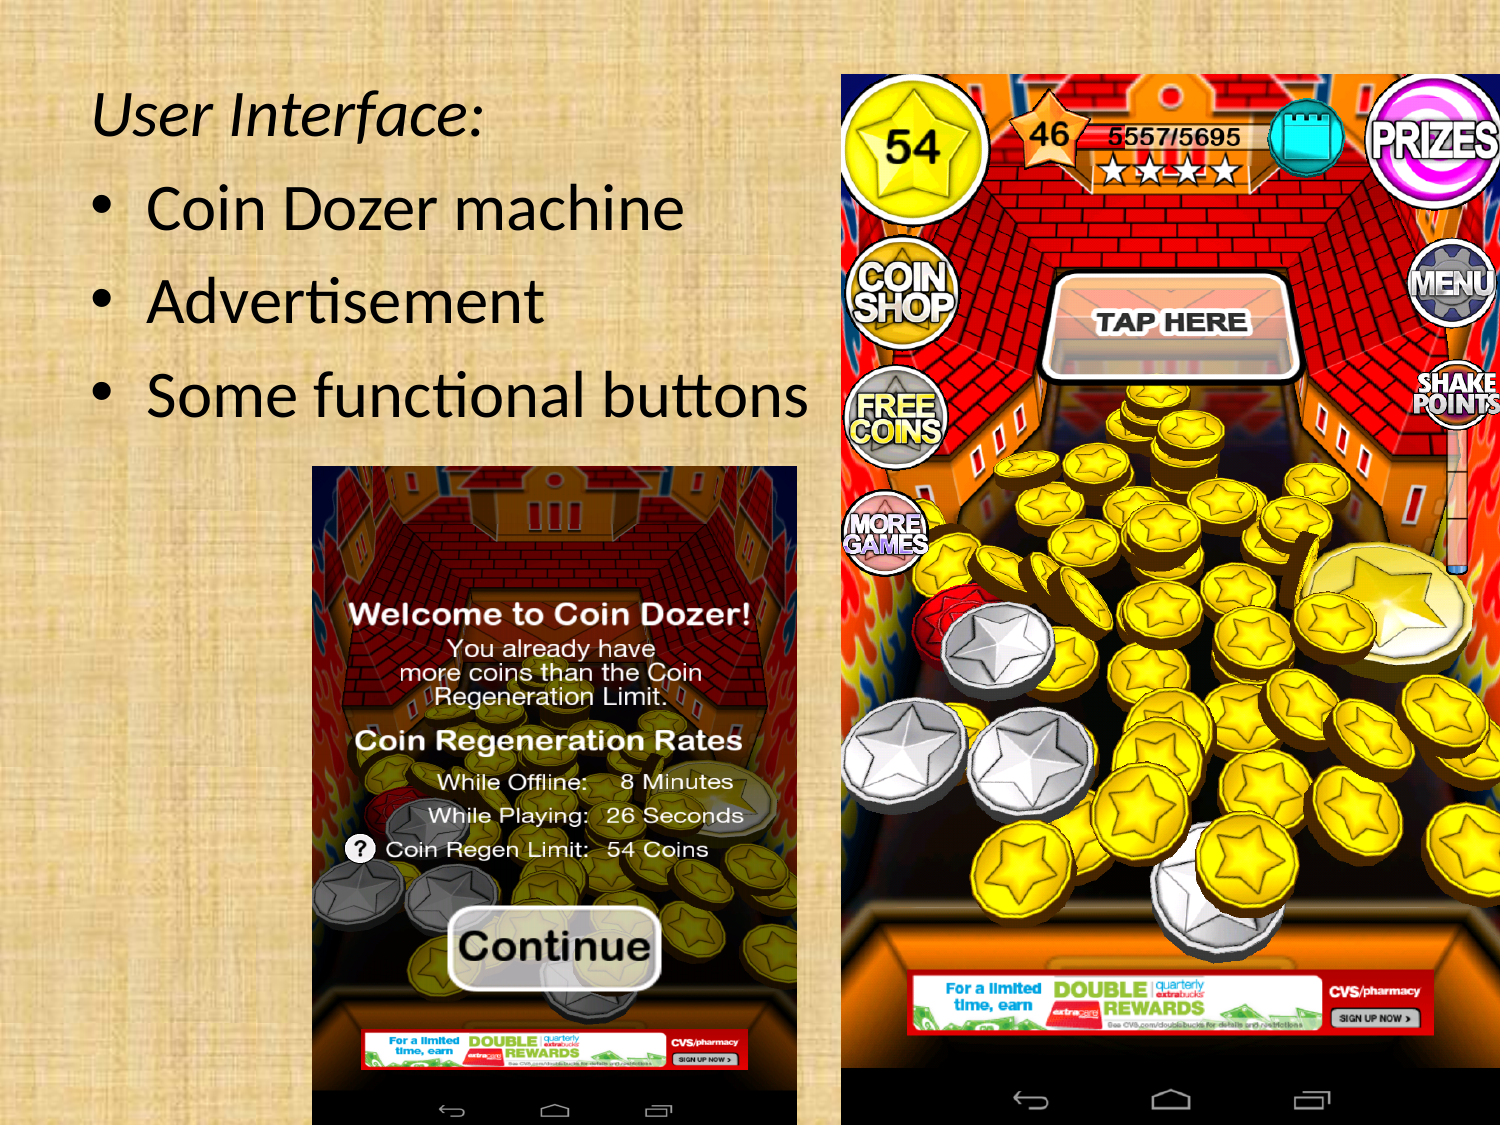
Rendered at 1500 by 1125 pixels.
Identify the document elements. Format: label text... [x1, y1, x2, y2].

list User Interface: Coin Dozer machine Advertisement Some functional buttons [75, 62, 1425, 1005]
picture [0, 0, 1500, 1125]
